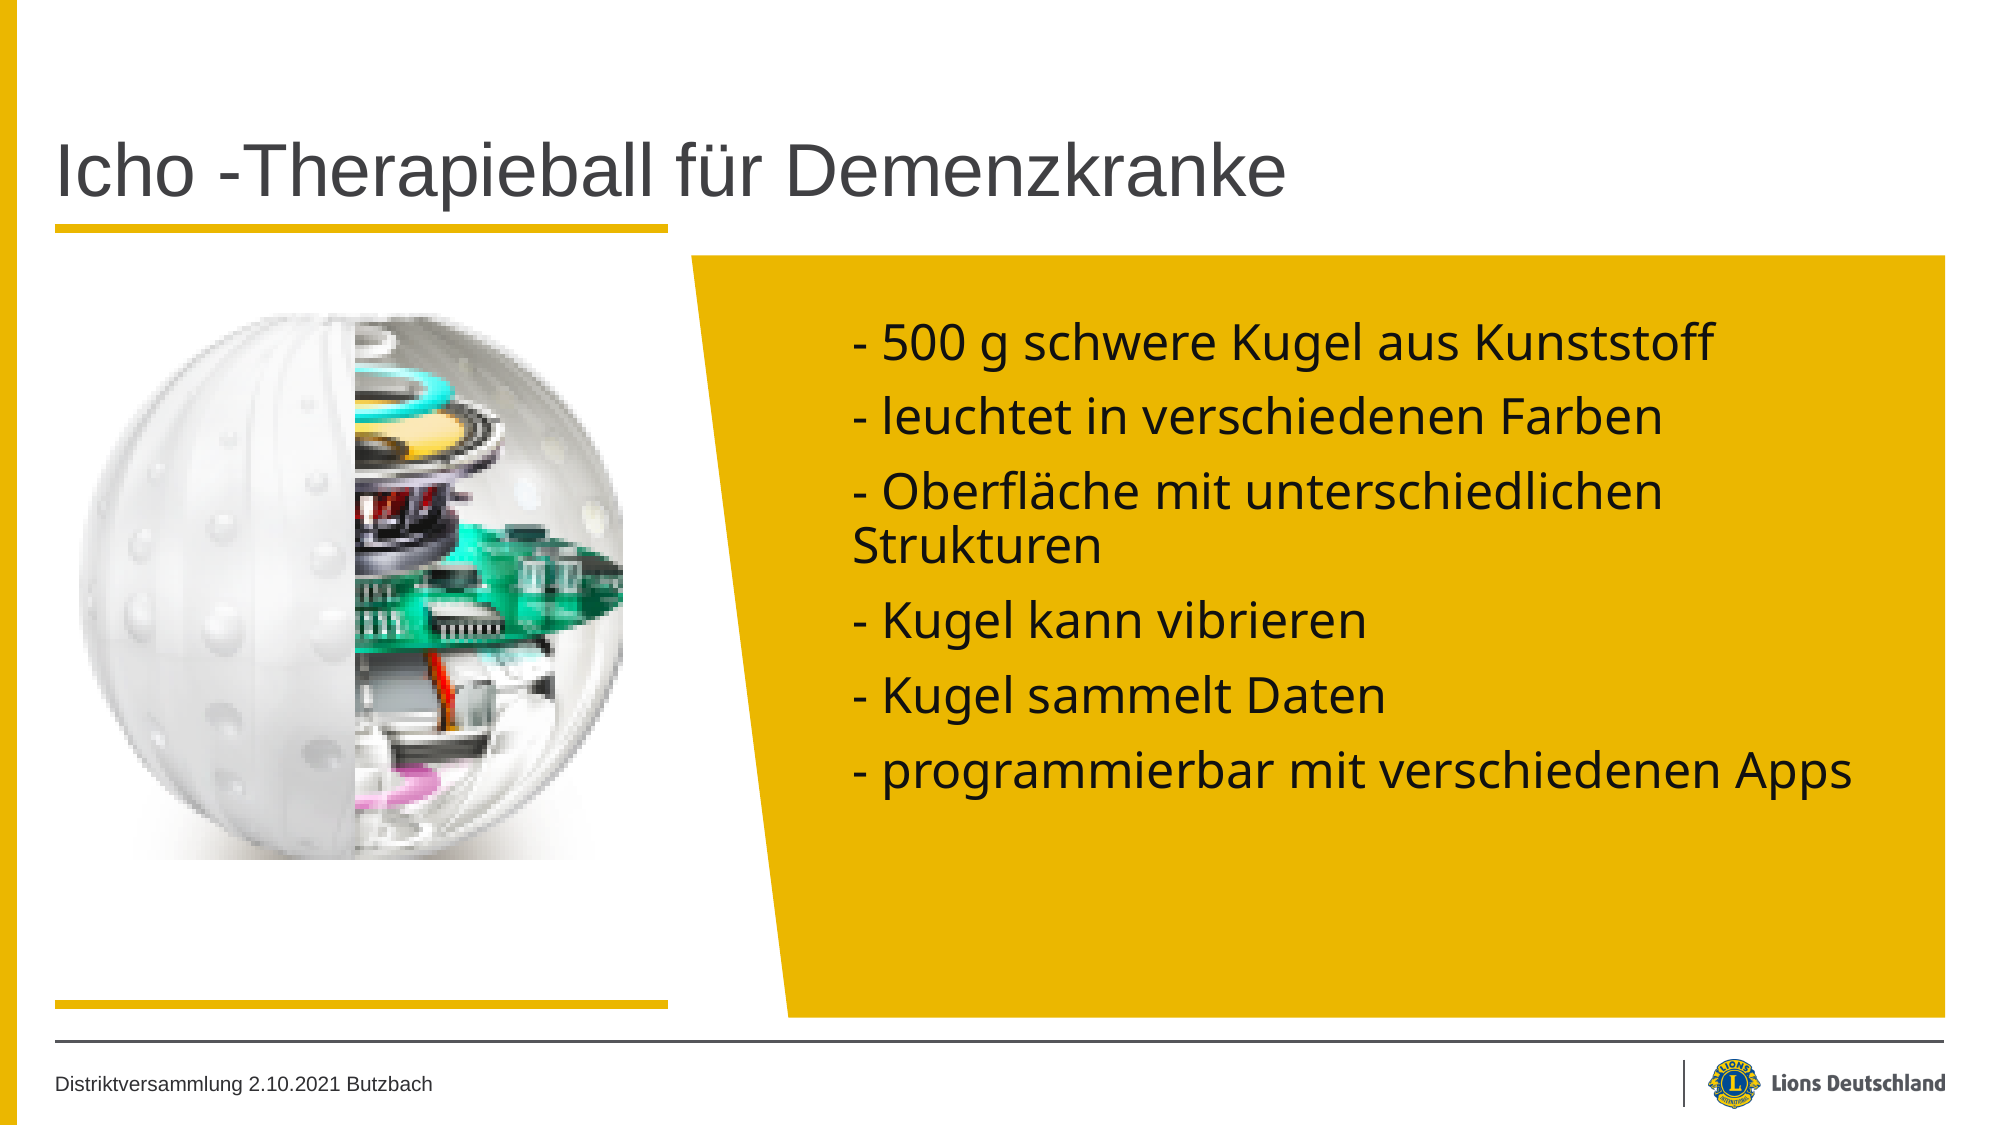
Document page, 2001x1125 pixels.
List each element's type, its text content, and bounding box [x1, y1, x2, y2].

picture [79, 313, 623, 860]
list - 500 g schwere Kugel aus Kunststoff - leuchtet in verschiedenen Farben - Oberfläche mit unterschiedlichen Strukturen - Kugel kann vibrieren - Kugel sammelt Daten - programmierbar mit verschiedenen Apps [800, 302, 1899, 1006]
title Icho -Therapieball für Demenzkranke [54, 54, 1945, 224]
footer Distriktversammlung 2.10.2021 Butzbach [54, 1059, 932, 1107]
picture [1708, 1059, 1945, 1109]
